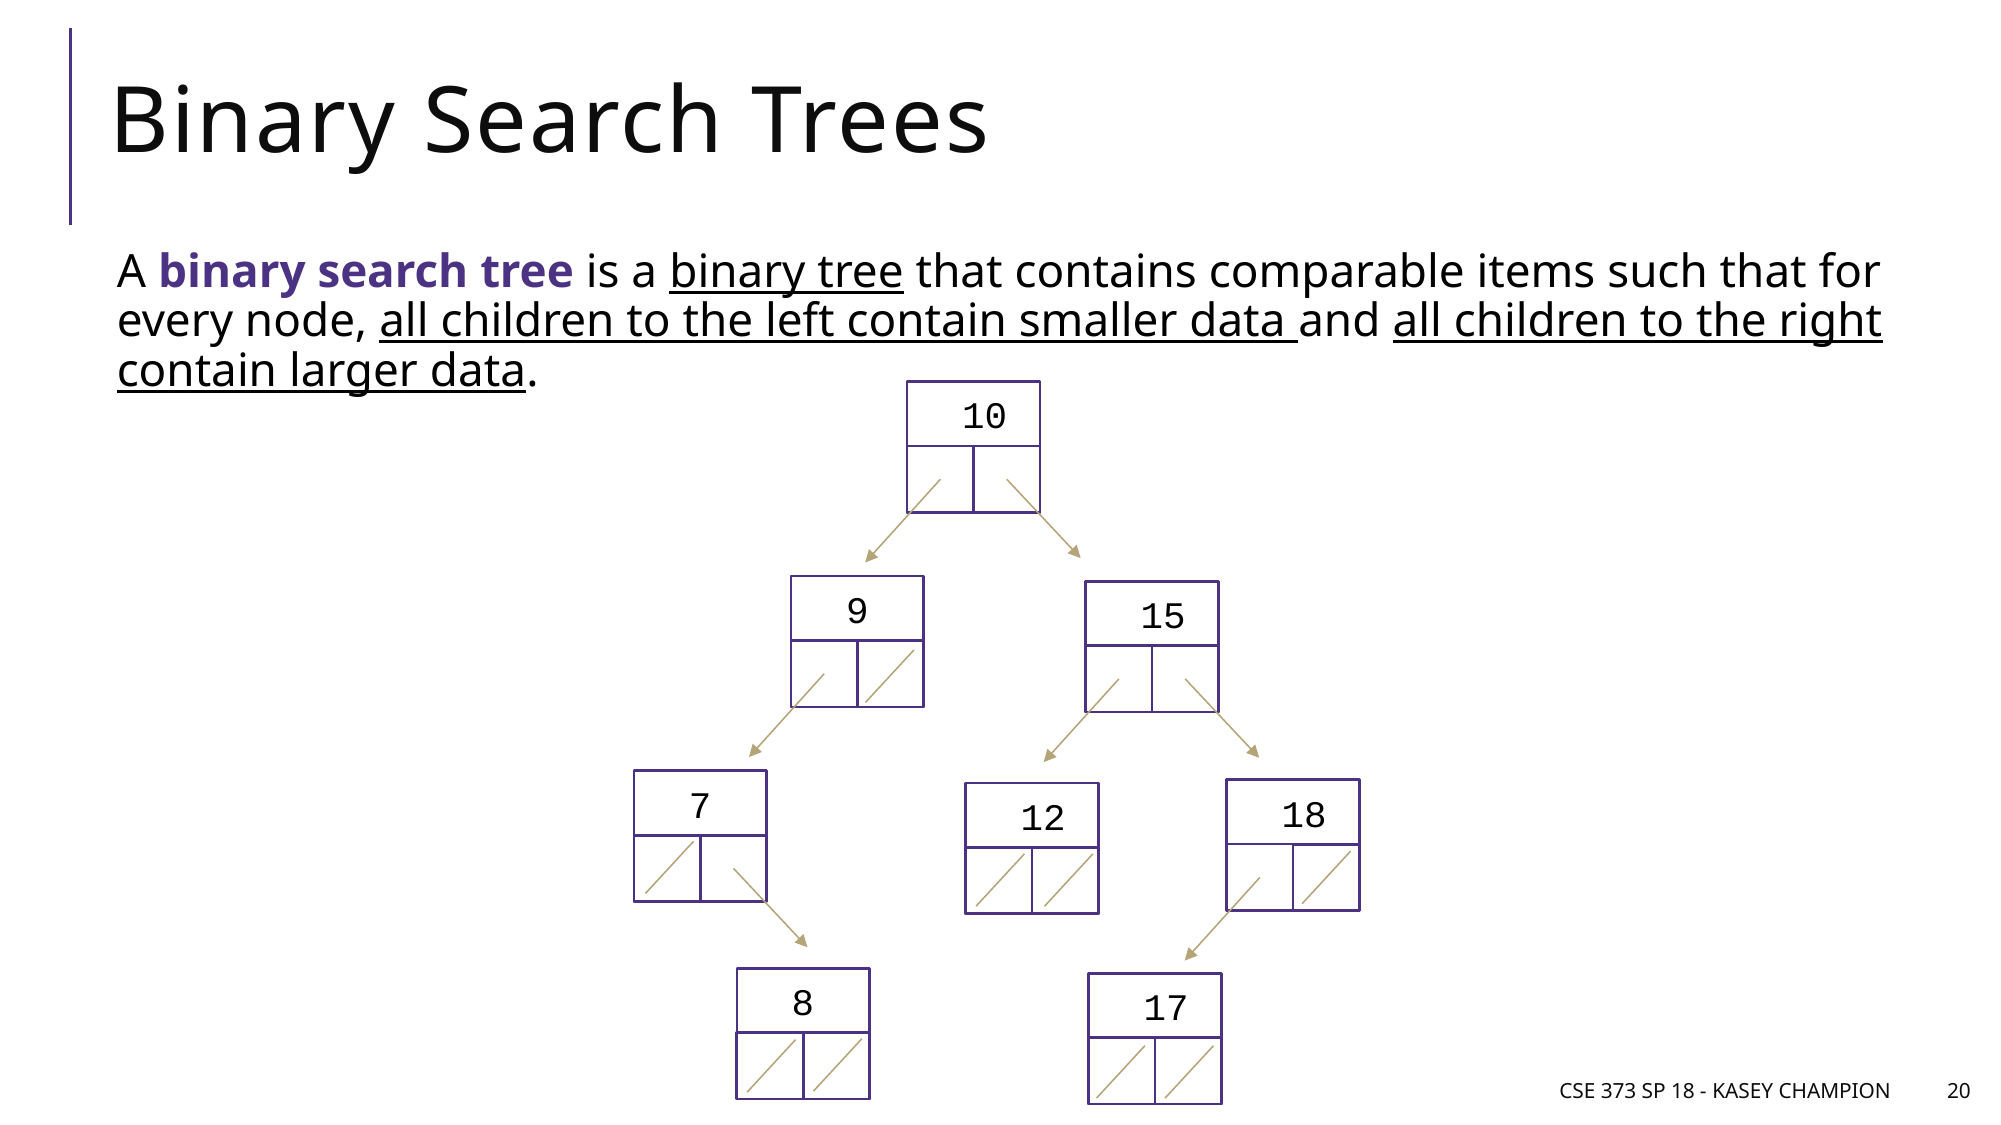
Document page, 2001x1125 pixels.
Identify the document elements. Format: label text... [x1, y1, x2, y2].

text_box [1043, 581, 1260, 763]
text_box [965, 782, 1099, 915]
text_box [865, 649, 915, 703]
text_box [1164, 1045, 1214, 1099]
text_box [1301, 850, 1351, 904]
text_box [645, 840, 694, 894]
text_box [813, 1038, 863, 1092]
title Binary Search Trees [94, 43, 1930, 210]
footer CSE 373 SP 18 - Kasey Champion [937, 1069, 1906, 1115]
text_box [975, 853, 1025, 907]
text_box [1096, 1045, 1146, 1099]
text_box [748, 575, 925, 758]
list A binary search tree is a binary tree that contains comparable items such that for every node, all children to the left contain smaller data and all children to the right contain larger data. [94, 240, 1930, 1035]
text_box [864, 381, 1081, 563]
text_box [736, 967, 870, 1100]
slide_number 20 [1916, 1069, 1986, 1115]
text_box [633, 770, 808, 948]
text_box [746, 1039, 796, 1093]
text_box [1044, 853, 1094, 907]
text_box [1184, 779, 1360, 961]
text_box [1088, 972, 1222, 1105]
